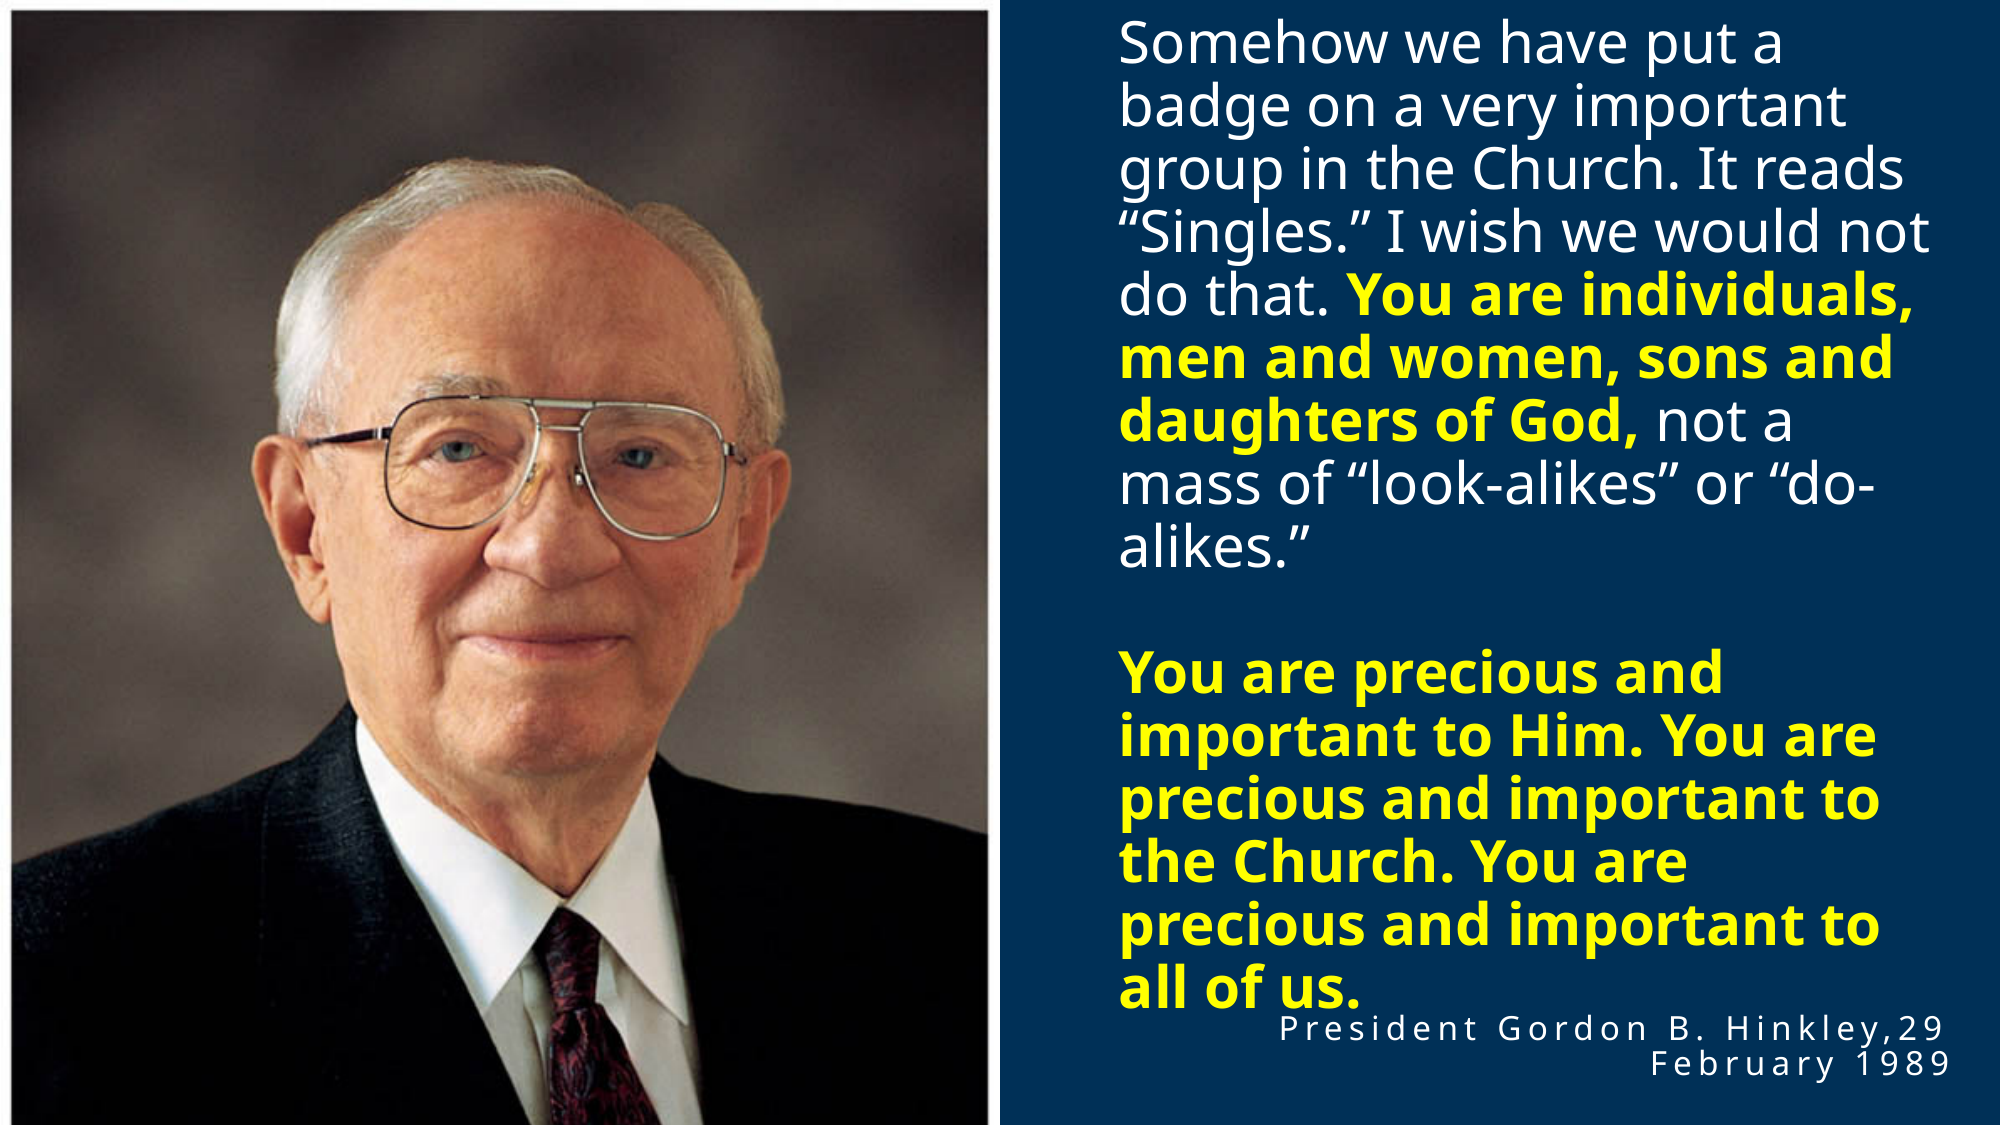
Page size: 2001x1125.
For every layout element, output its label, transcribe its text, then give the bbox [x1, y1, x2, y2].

text_box President Gordon B. Hinkley,29 February 1989 [1119, 1003, 1965, 1101]
title Somehow we have put a badge on a very important group in the Church. It reads “Singles.” I wish we would not do that. You are individuals, men and women, sons and daughters of God, not a mass of “look-alikes” or “do-alikes.” You are precious and important to Him. You are precious and important to the Church. You are precious and important to all of us. [1075, 47, 1965, 987]
picture [0, 0, 1000, 1125]
